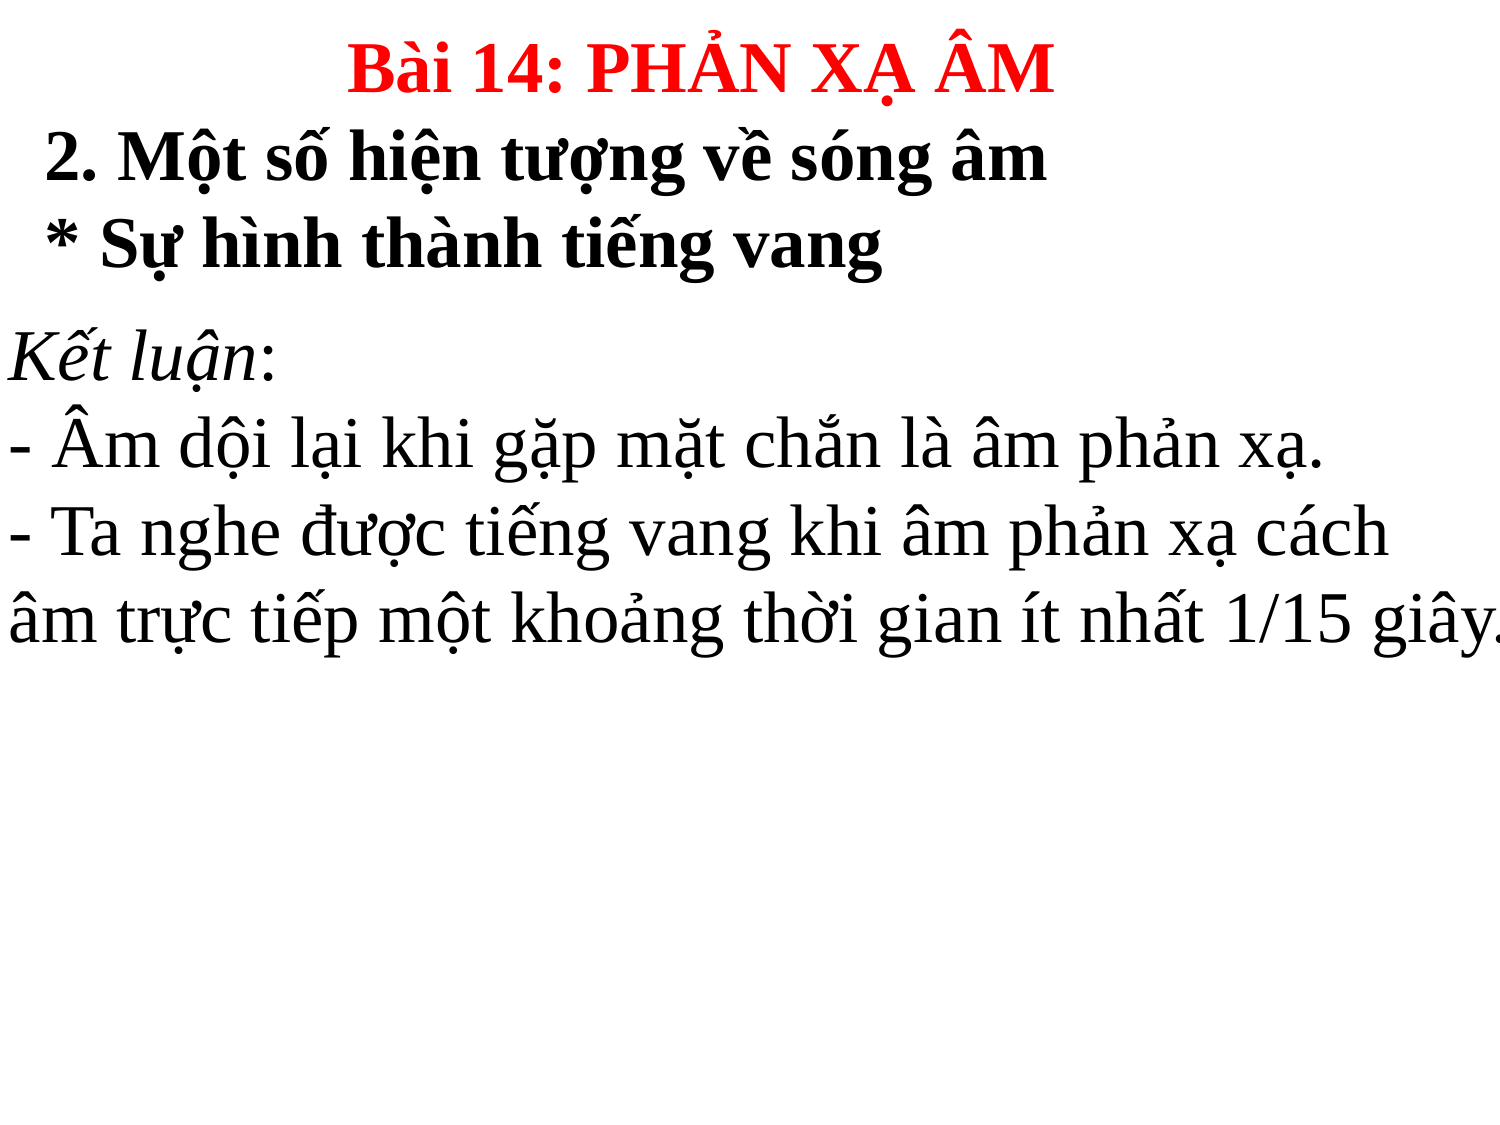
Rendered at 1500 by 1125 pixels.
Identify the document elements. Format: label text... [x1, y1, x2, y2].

text_box Kết luận: - Âm dội lại khi gặp mặt chắn là âm phản xạ. - Ta nghe được tiếng vang khi âm phản xạ cách âm trực tiếp một khoảng thời gian ít nhất 1/15 giây. [0, 299, 1500, 665]
text_box Bài 14: PHẢN XẠ ÂM [332, 12, 1072, 115]
text_box 2. Một số hiện tượng về sóng âm * Sự hình thành tiếng vang [29, 99, 1064, 290]
